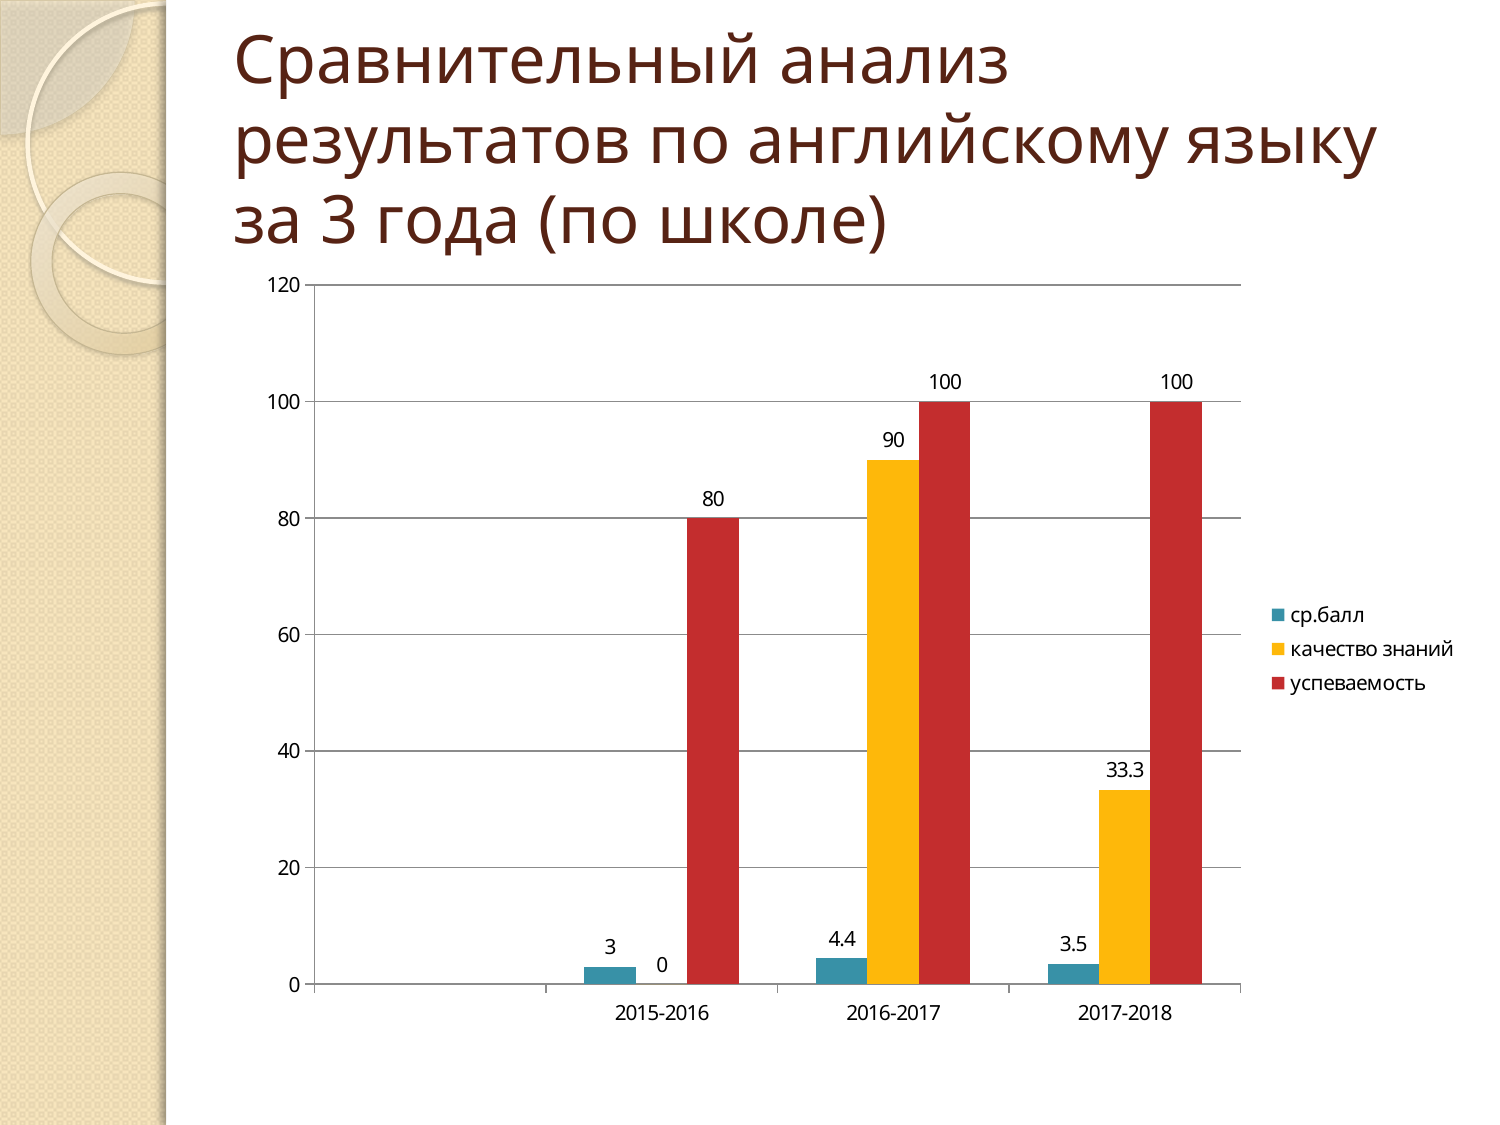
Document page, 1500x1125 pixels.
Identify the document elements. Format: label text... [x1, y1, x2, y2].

title Сравнительный анализ результатов по английскому языку за 3 года (по школе) [218, 42, 1424, 231]
chart [241, 255, 1473, 1044]
